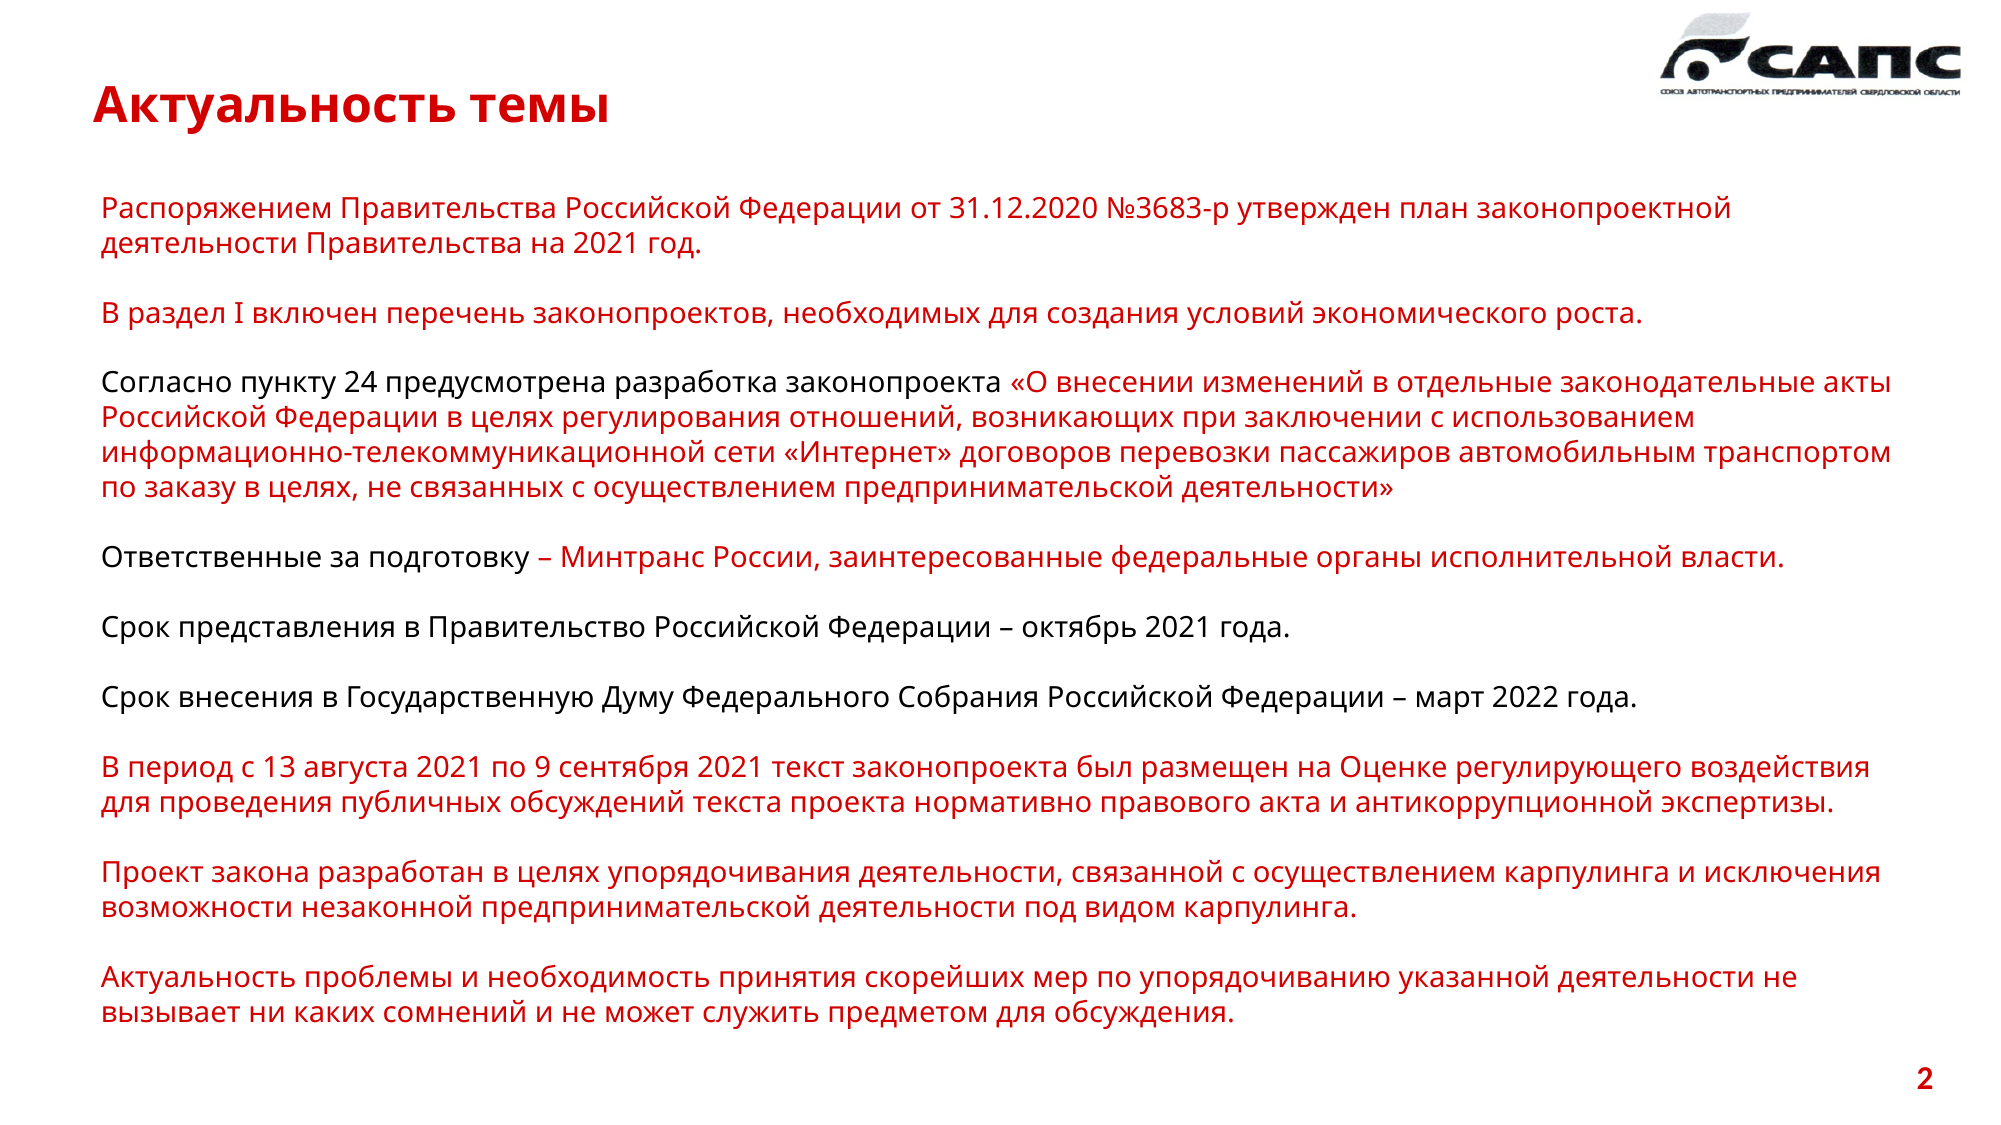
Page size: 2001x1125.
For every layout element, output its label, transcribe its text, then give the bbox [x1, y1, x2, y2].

picture [1628, 6, 1981, 111]
text_box Актуальность темы [79, 64, 1471, 140]
slide_number 2 [1825, 1041, 1949, 1111]
text_box Распоряжением Правительства Российской Федерации от 31.12.2020 №3683-р утвержден план законопроектной деятельности Правительства на 2021 год. В раздел I включен перечень законопроектов, необходимых для создания условий экономического роста. Согласно пункту 24 предусмотрена разработка законопроекта «О внесении изменений в отдельные законодательные акты Российской Федерации в целях регулирования отношений, возникающих при заключении с использованием информационно-телекоммуникационной сети «Интернет» договоров перевозки пассажиров автомобильным транспортом по заказу в целях, не связанных с осуществлением предпринимательской деятельности» Ответственные за подготовку – Минтранс России, заинтересованные федеральные органы исполнительной власти. Срок представления в Правительство Российской Федерации – октябрь 2021 года. Срок внесения в Государственную Думу Федерального Собрания Российской Федерации – март 2022 года. В период с 13 августа 2021 по 9 сентября 2021 текст законопроекта был размещен на Оценке регулирующего воздействия для проведения публичных обсуждений текста проекта нормативно правового акта и антикоррупционной экспертизы. Проект закона разработан в целях упорядочивания деятельности, связанной с осуществлением карпулинга и исключения возможности незаконной предпринимательской деятельности под видом карпулинга. Актуальность проблемы и необходимость принятия скорейших мер по упорядочиванию указанной деятельности не вызывает ни каких сомнений и не может служить предметом для обсуждения. [86, 181, 1936, 1071]
